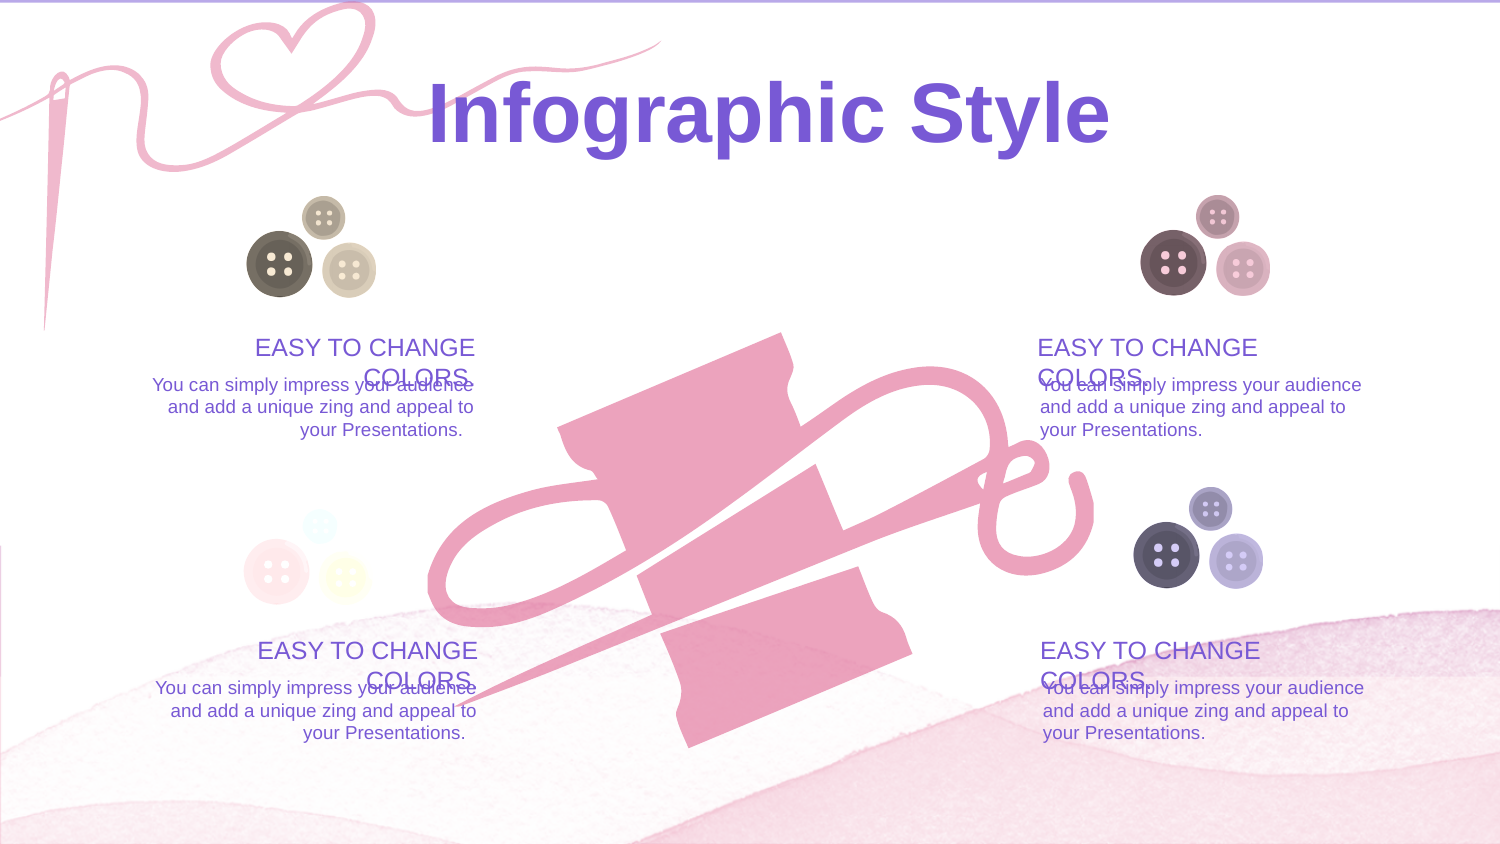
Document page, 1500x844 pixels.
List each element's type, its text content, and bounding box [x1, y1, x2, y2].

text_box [1025, 627, 1391, 752]
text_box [125, 324, 491, 449]
picture [2, 487, 1499, 844]
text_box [128, 627, 494, 752]
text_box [427, 332, 1094, 749]
picture [245, 196, 376, 298]
picture [1140, 194, 1271, 297]
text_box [1022, 324, 1388, 449]
list Infographic Style [57, 56, 1482, 146]
